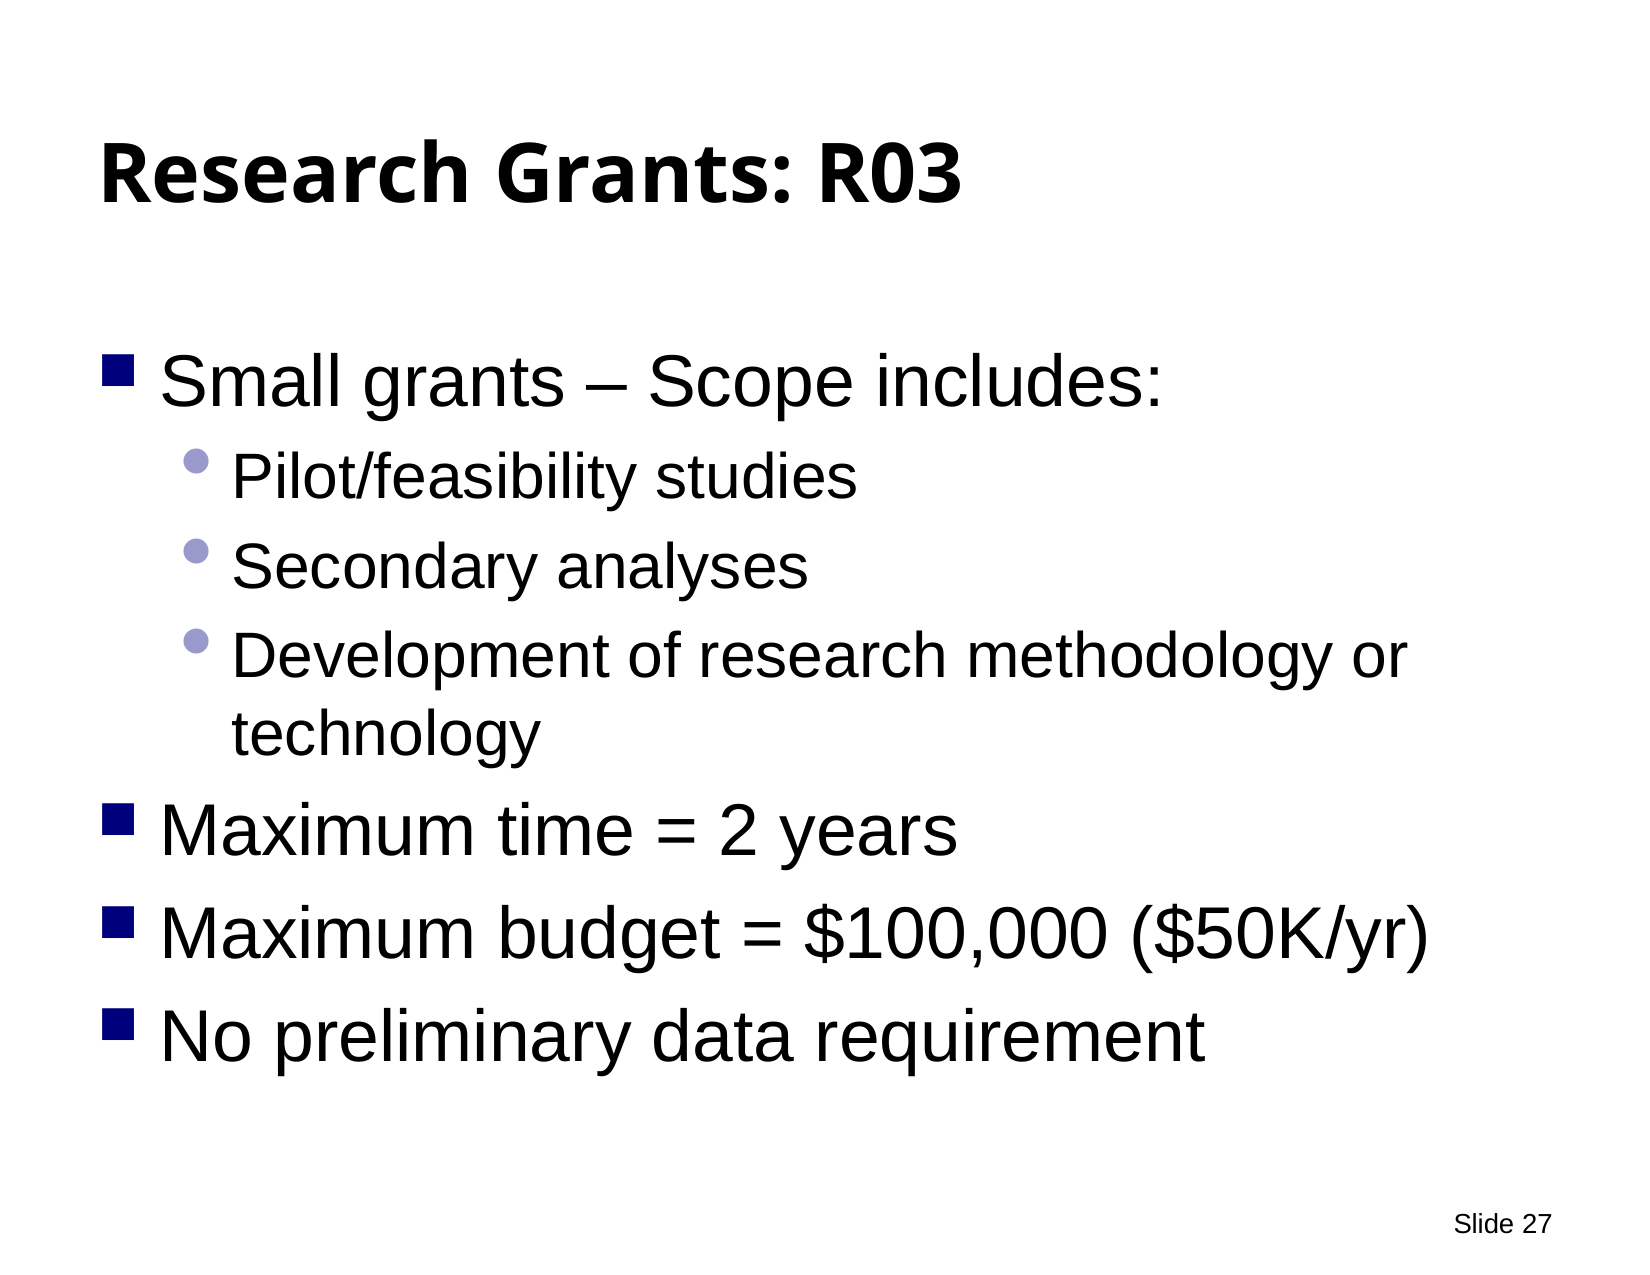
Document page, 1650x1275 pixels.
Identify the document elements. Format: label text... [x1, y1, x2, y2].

list Small grants – Scope includes: Pilot/feasibility studies Secondary analyses Development of research methodology or technology Maximum time = 2 years Maximum budget = $100,000 ($50K/yr) No preliminary data requirement [82, 325, 1568, 1134]
title Research Grants: R03 [82, 84, 1568, 255]
slide_number Slide 27 [1182, 1161, 1568, 1247]
